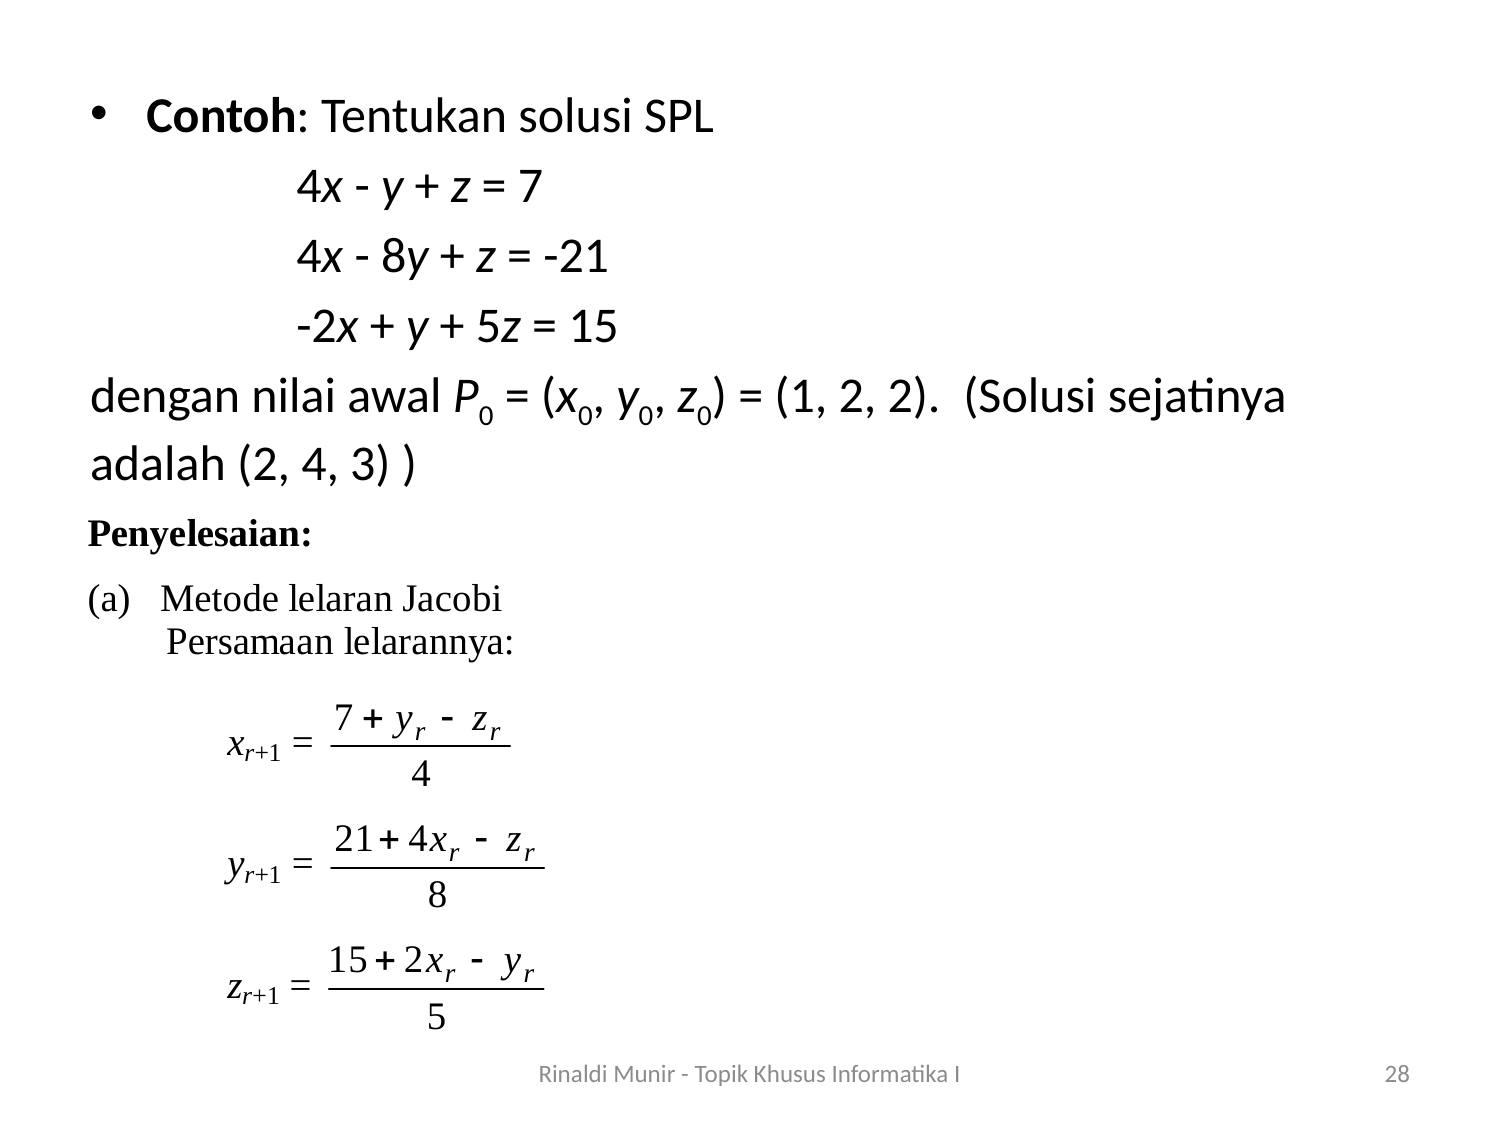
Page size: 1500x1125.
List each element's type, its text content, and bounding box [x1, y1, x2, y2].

list Contoh: Tentukan solusi SPL 4x - y + z = 7 4x - 8y + z = -21 -2x + y + 5z = 15 dengan nilai awal P0 = (x0, y0, z0) = (1, 2, 2). (Solusi sejatinya adalah (2, 4, 3) ) [75, 75, 1425, 1005]
footer Rinaldi Munir - Topik Khusus Informatika I [512, 1047, 988, 1103]
slide_number 28 [1074, 1047, 1425, 1103]
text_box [87, 512, 1490, 1038]
